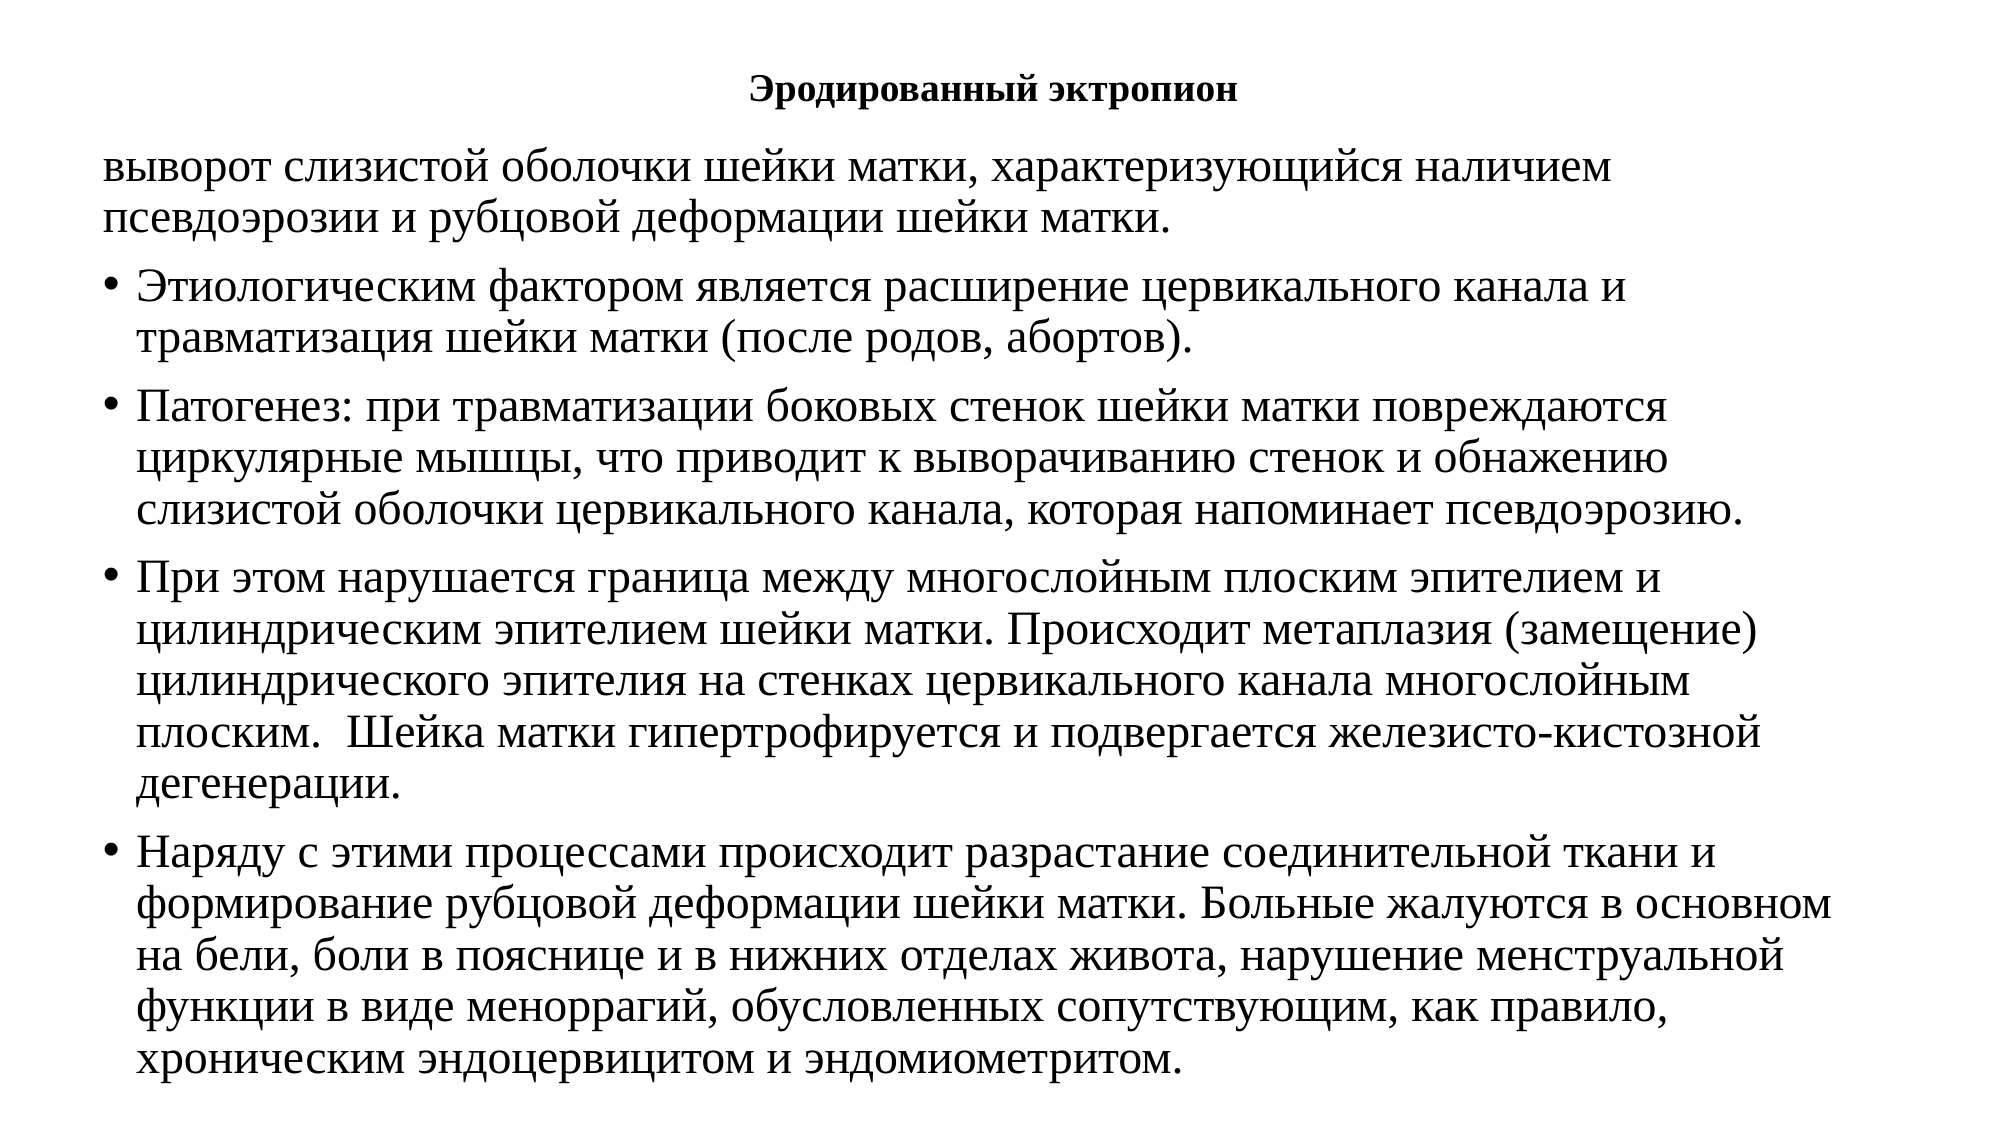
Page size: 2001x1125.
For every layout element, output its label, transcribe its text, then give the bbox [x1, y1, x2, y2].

list выворот слизистой оболочки шейки матки, характеризующийся наличием псевдоэрозии и рубцовой деформации шейки матки. Этиологическим фактором является расширение цервикального канала и травматизация шейки матки (после родов, абортов). Патогенез: при травматизации боковых стенок шейки матки повреждаются циркулярные мышцы, что приводит к выворачиванию стенок и обнажению слизистой оболочки цервикального канала, которая напоминает псевдоэрозию. При этом нарушается граница между многослойным плоским эпителием и цилиндрическим эпителием шейки матки. Происходит метаплазия (замещение) цилиндрического эпителия на стенках цервикального канала многослойным плоским. Шейка матки гипертрофируется и подвергается железисто-кистозной дегенерации. Наряду с этими процессами происходит разрастание соединительной ткани и формирование рубцовой деформации шейки матки. Больные жалуются в основном на бели, боли в пояснице и в нижних отделах живота, нарушение менструальной функции в виде меноррагий, обусловленных сопутствующим, как правило, хроническим эндоцервицитом и эндомиометритом. [87, 132, 1863, 1098]
title Эродированный эктропион [124, 59, 1863, 132]
